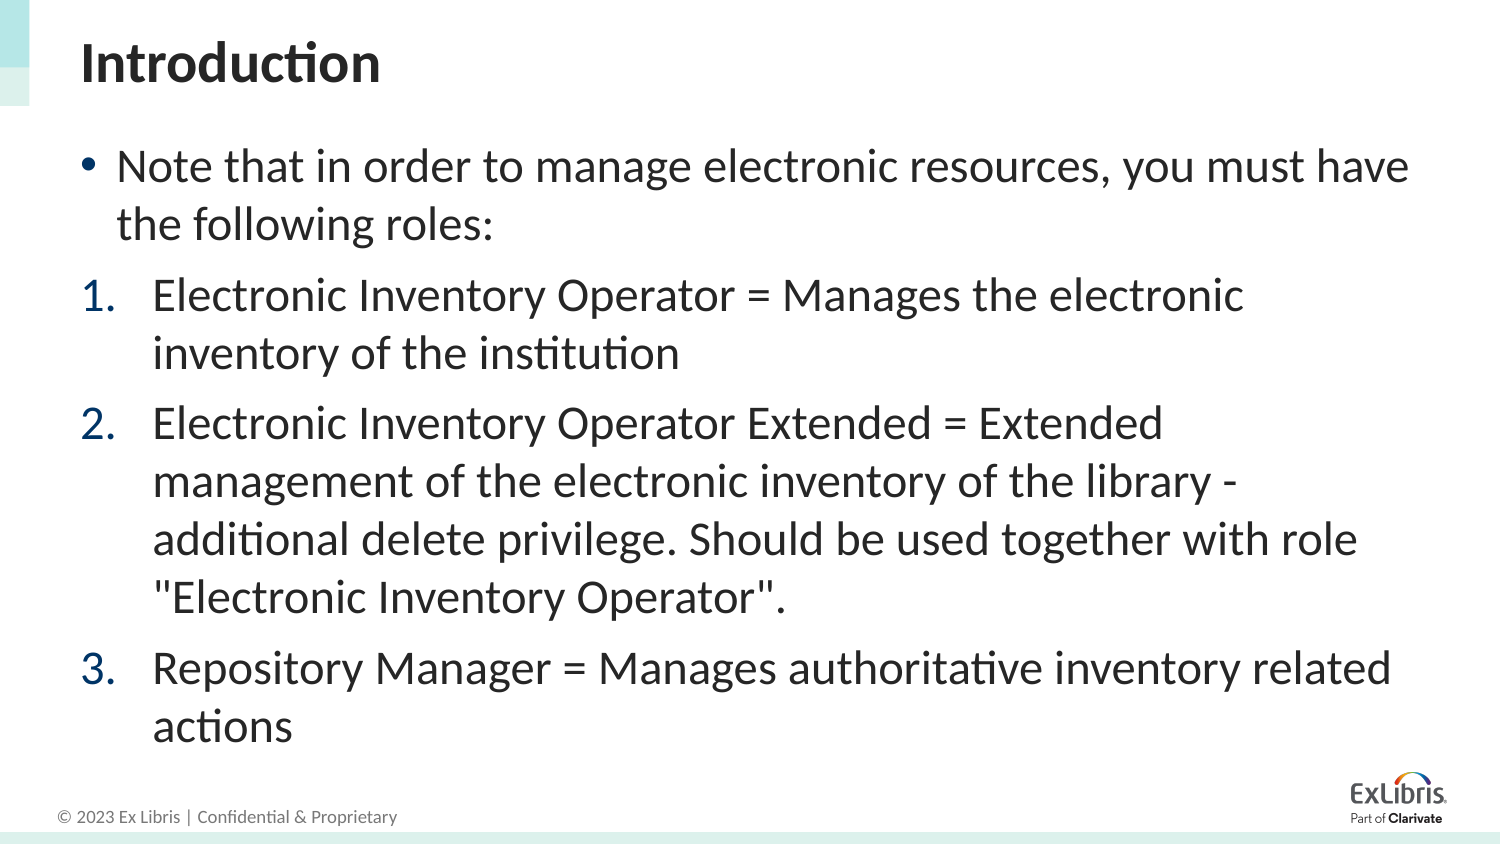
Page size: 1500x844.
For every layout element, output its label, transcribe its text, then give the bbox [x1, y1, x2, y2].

title Introduction [64, 11, 1447, 107]
picture [1351, 772, 1447, 823]
list Note that in order to manage electronic resources, you must have the following roles: Electronic Inventory Operator = Manages the electronic inventory of the institution Electronic Inventory Operator Extended = Extended management of the electronic inventory of the library - additional delete privilege. Should be used together with role "Electronic Inventory Operator". Repository Manager = Manages authoritative inventory related actions [64, 126, 1447, 765]
